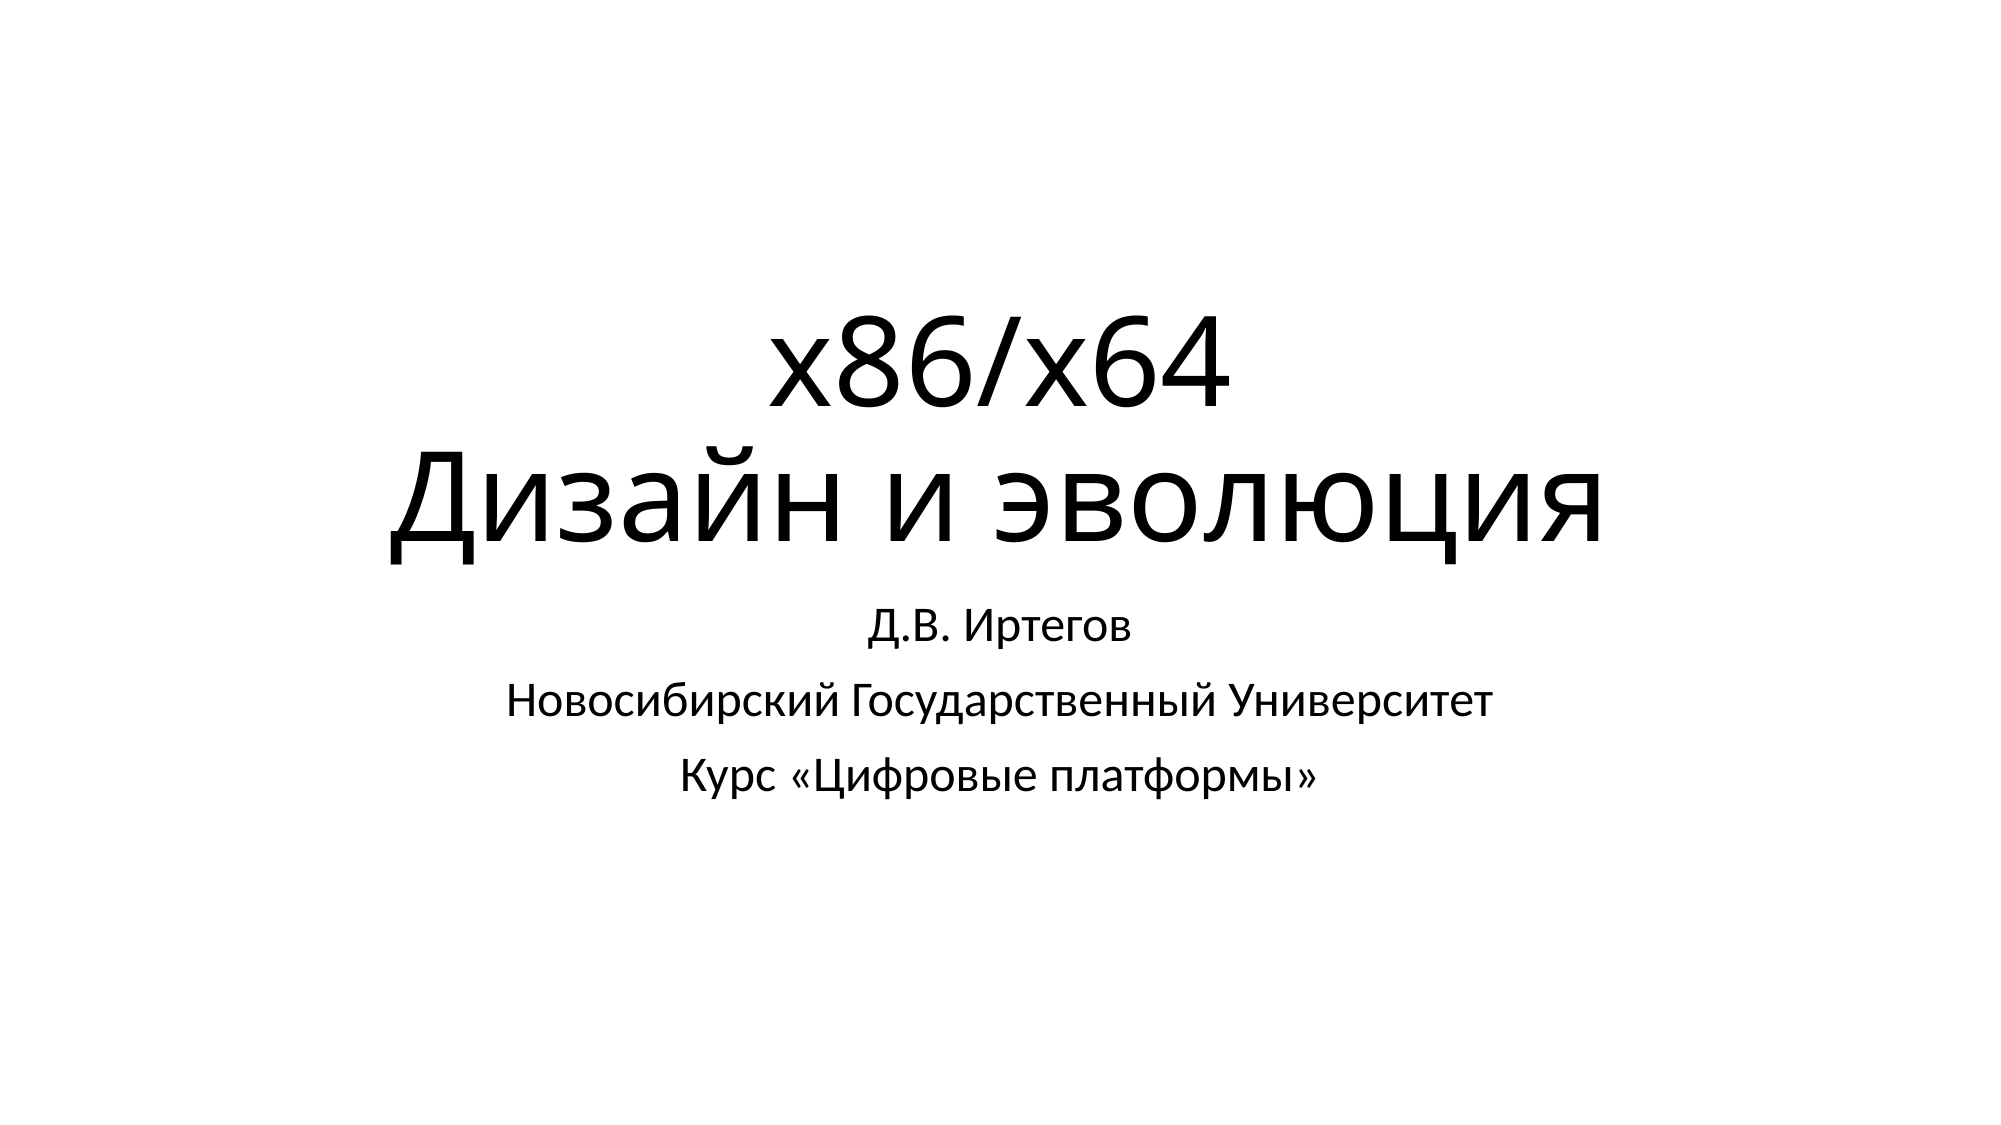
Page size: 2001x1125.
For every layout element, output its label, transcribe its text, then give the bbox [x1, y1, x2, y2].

subtitle Д.В. Иртегов Новосибирский Государственный Университет Курс «Цифровые платформы» [249, 590, 1750, 863]
title x86/x64 Дизайн и эволюция [249, 184, 1750, 576]
